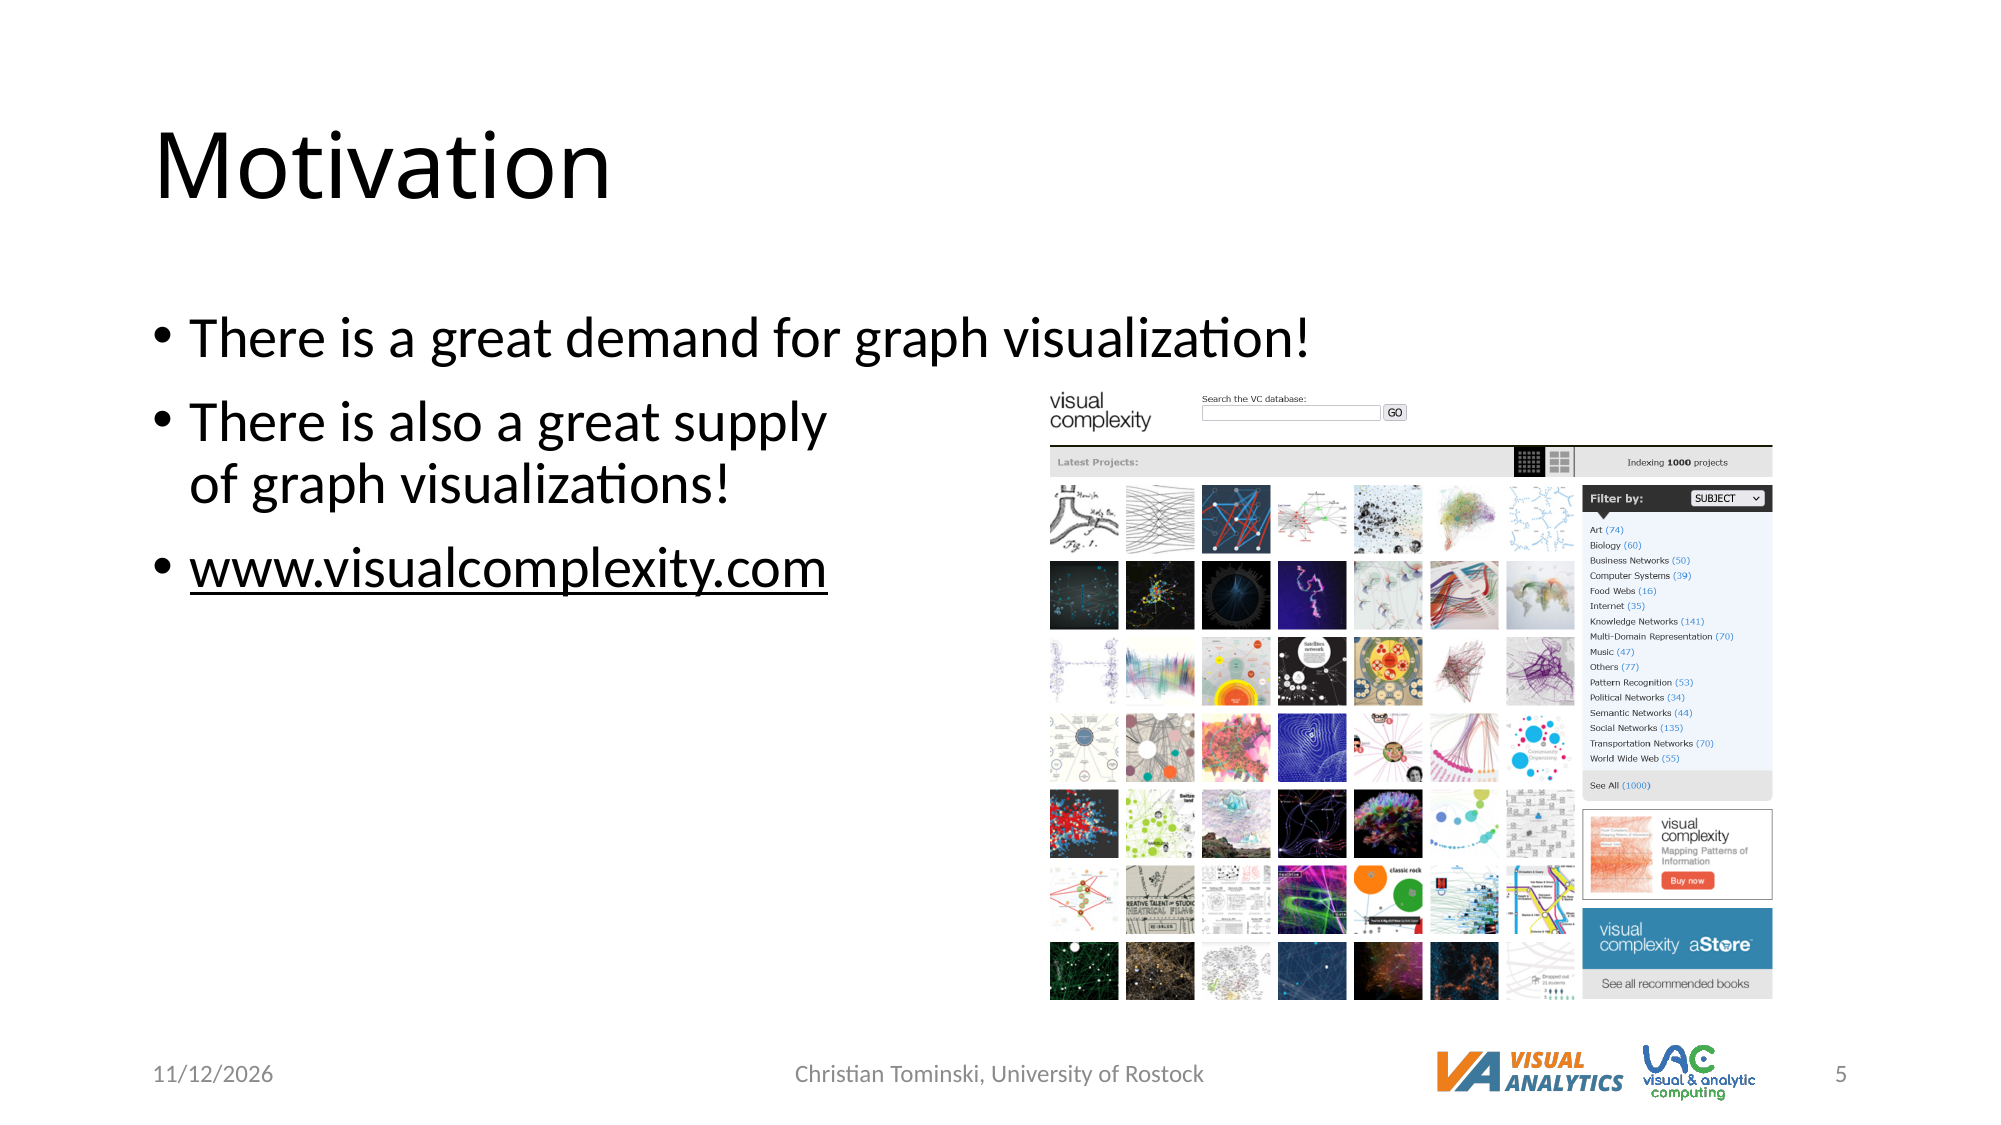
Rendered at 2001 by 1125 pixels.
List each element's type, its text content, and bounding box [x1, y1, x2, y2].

title Motivation [137, 59, 1863, 278]
slide_number 5 [1412, 1042, 1863, 1103]
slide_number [137, 1042, 588, 1103]
picture [1028, 381, 1797, 1000]
footer Christian Tominski, University of Rostock [662, 1042, 1338, 1103]
list There is a great demand for graph visualization! There is also a great supply of graph visualizations! www.visualcomplexity.com [137, 299, 1935, 1014]
